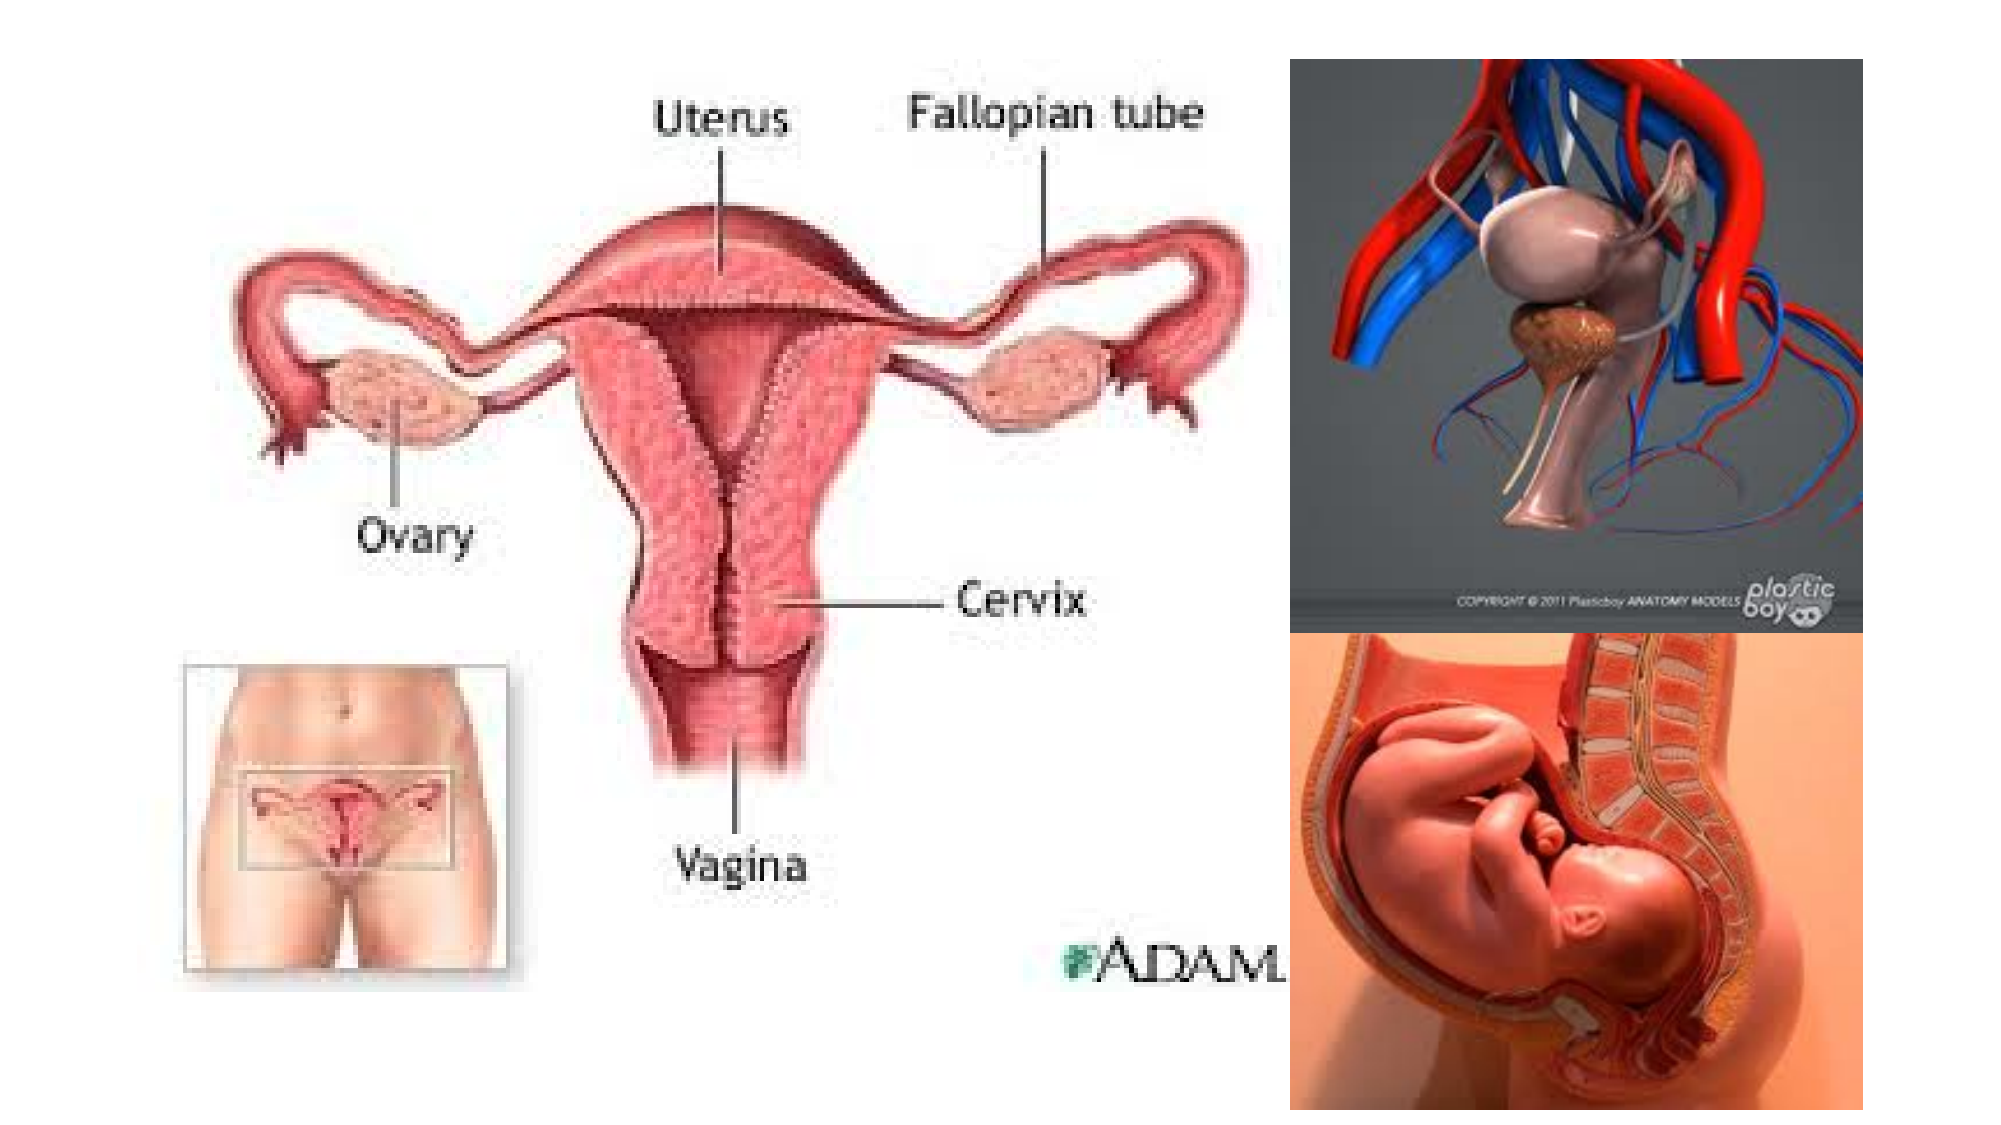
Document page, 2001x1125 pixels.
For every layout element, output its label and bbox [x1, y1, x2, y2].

list [1290, 59, 1863, 633]
picture [137, 59, 1863, 1110]
